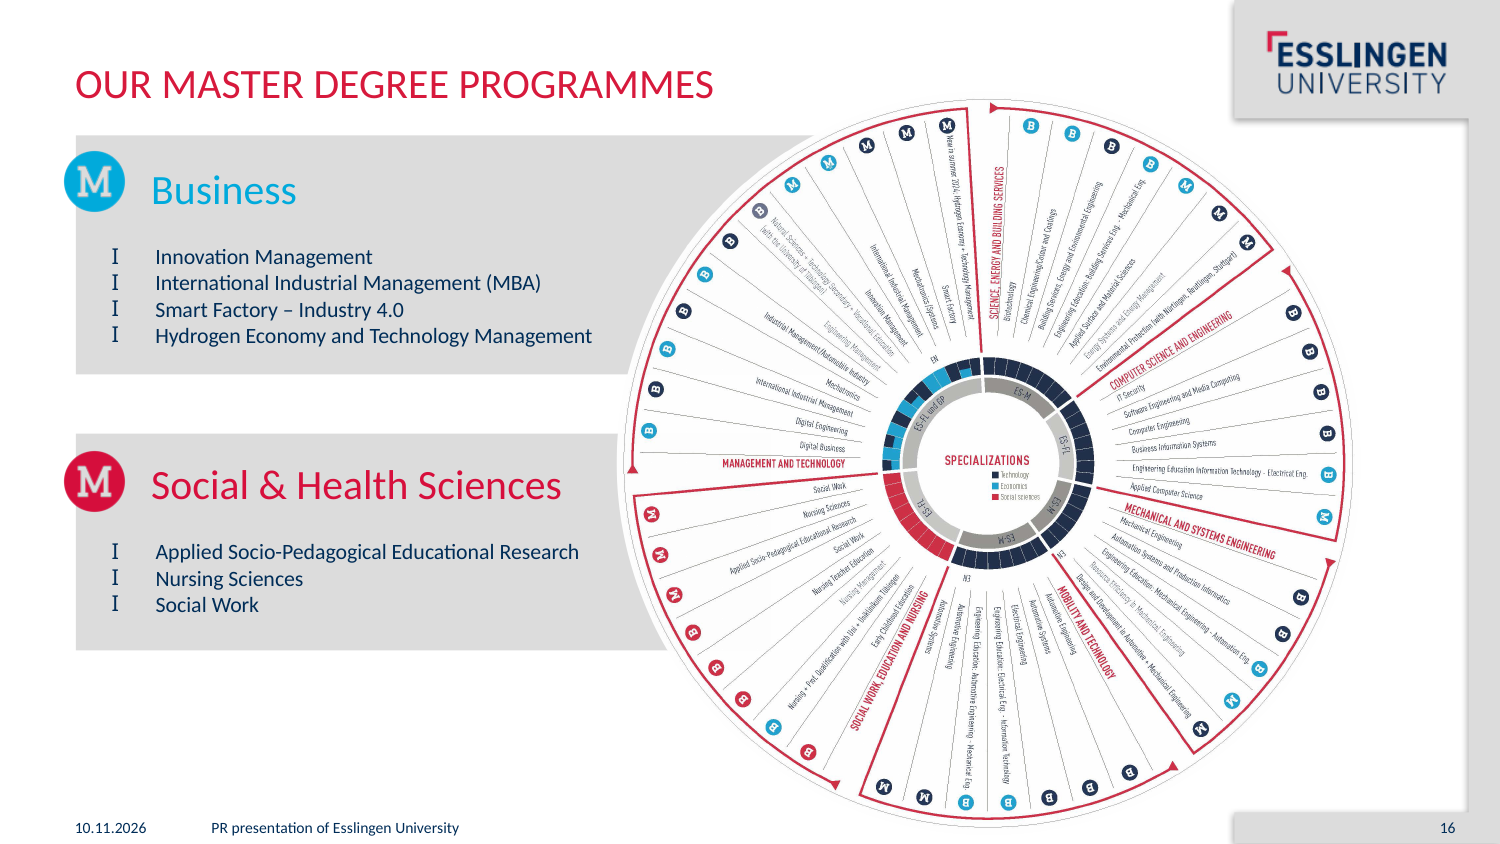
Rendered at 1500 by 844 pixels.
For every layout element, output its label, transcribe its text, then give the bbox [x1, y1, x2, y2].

picture [581, 58, 1392, 844]
footer PR presentation of Esslingen University [211, 817, 576, 844]
slide_number 16 [1396, 817, 1471, 844]
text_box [62, 135, 576, 375]
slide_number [74, 817, 211, 844]
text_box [62, 433, 576, 651]
title OUR Master DEGREE programmes [75, 56, 582, 108]
